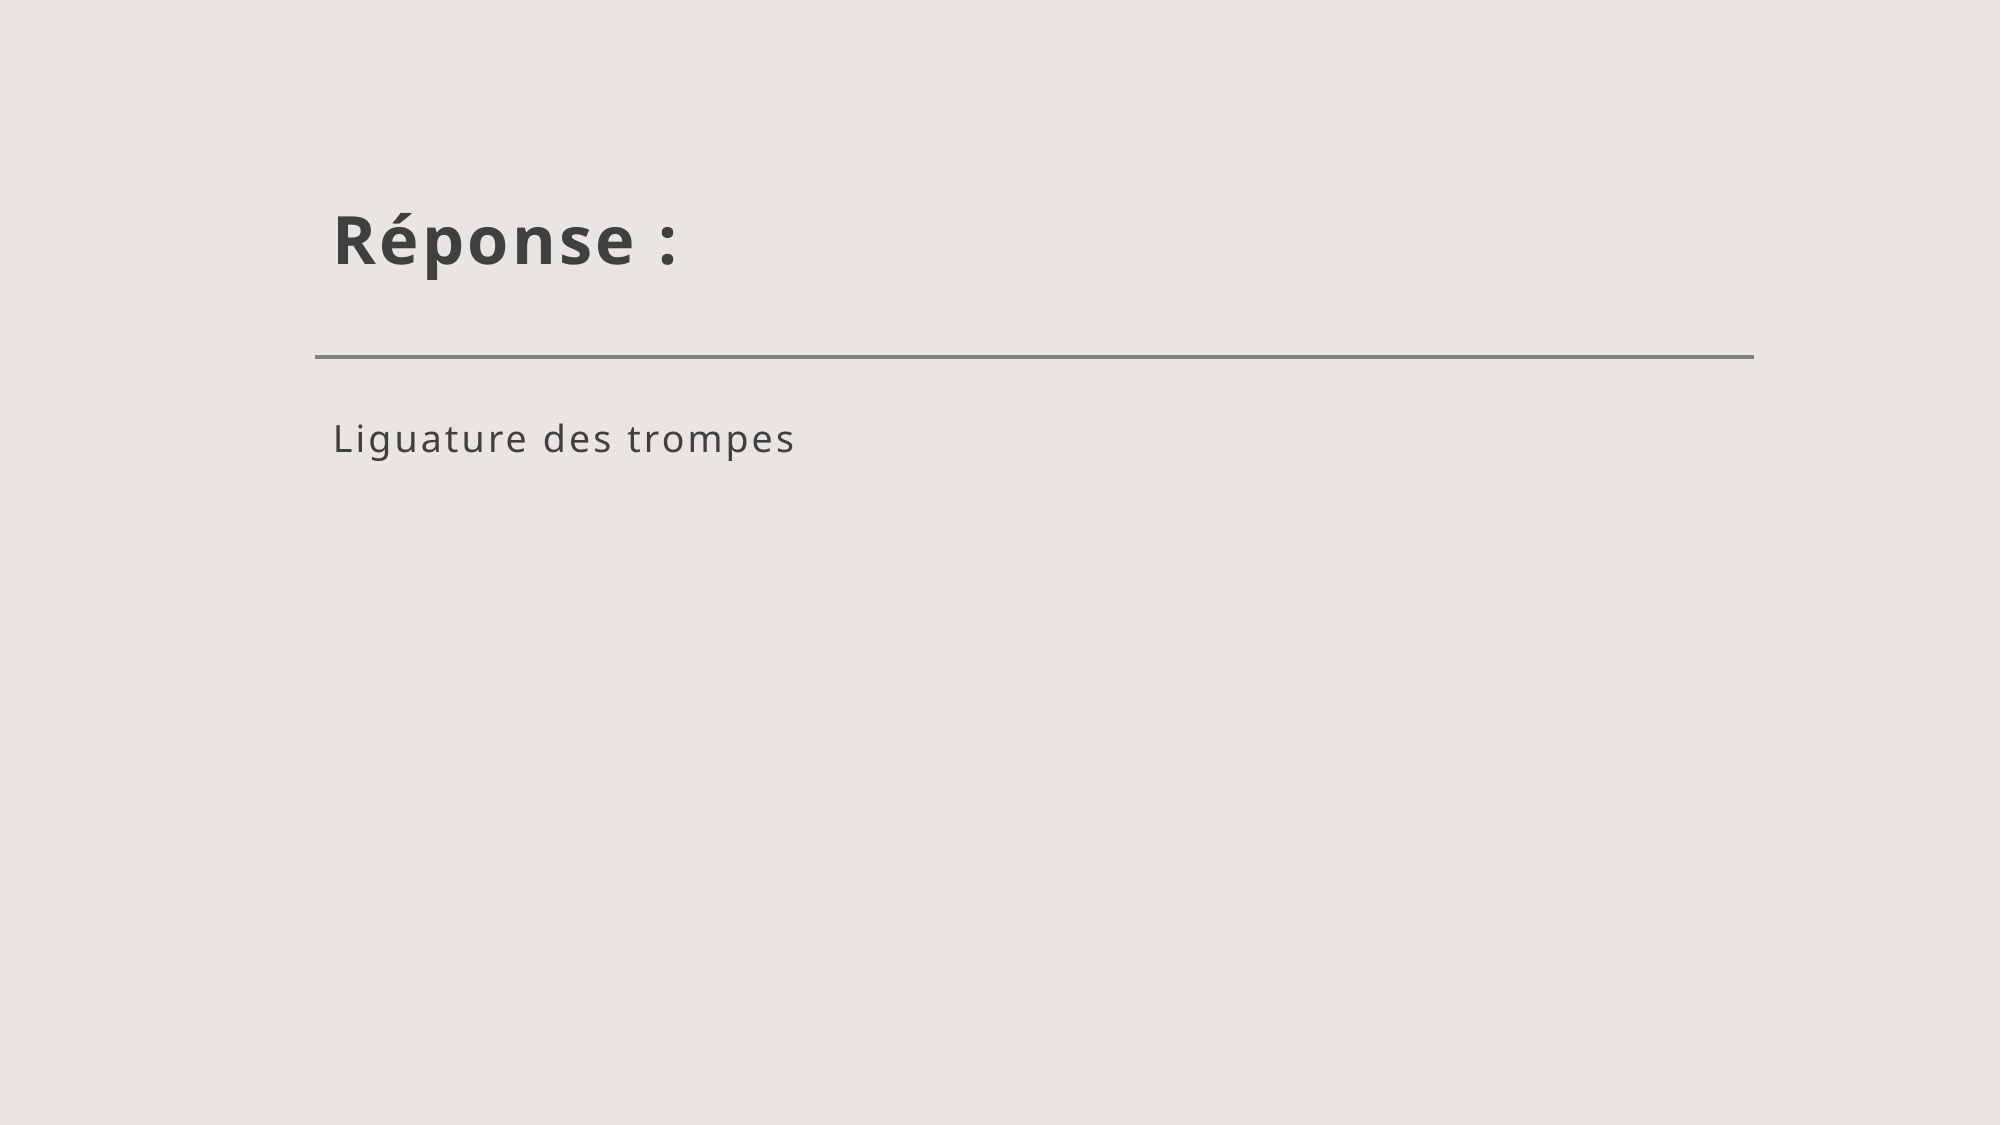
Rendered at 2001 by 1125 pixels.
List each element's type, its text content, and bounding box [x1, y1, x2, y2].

title Réponse : [315, 72, 1754, 294]
list Liguature des trompes [315, 379, 1754, 979]
